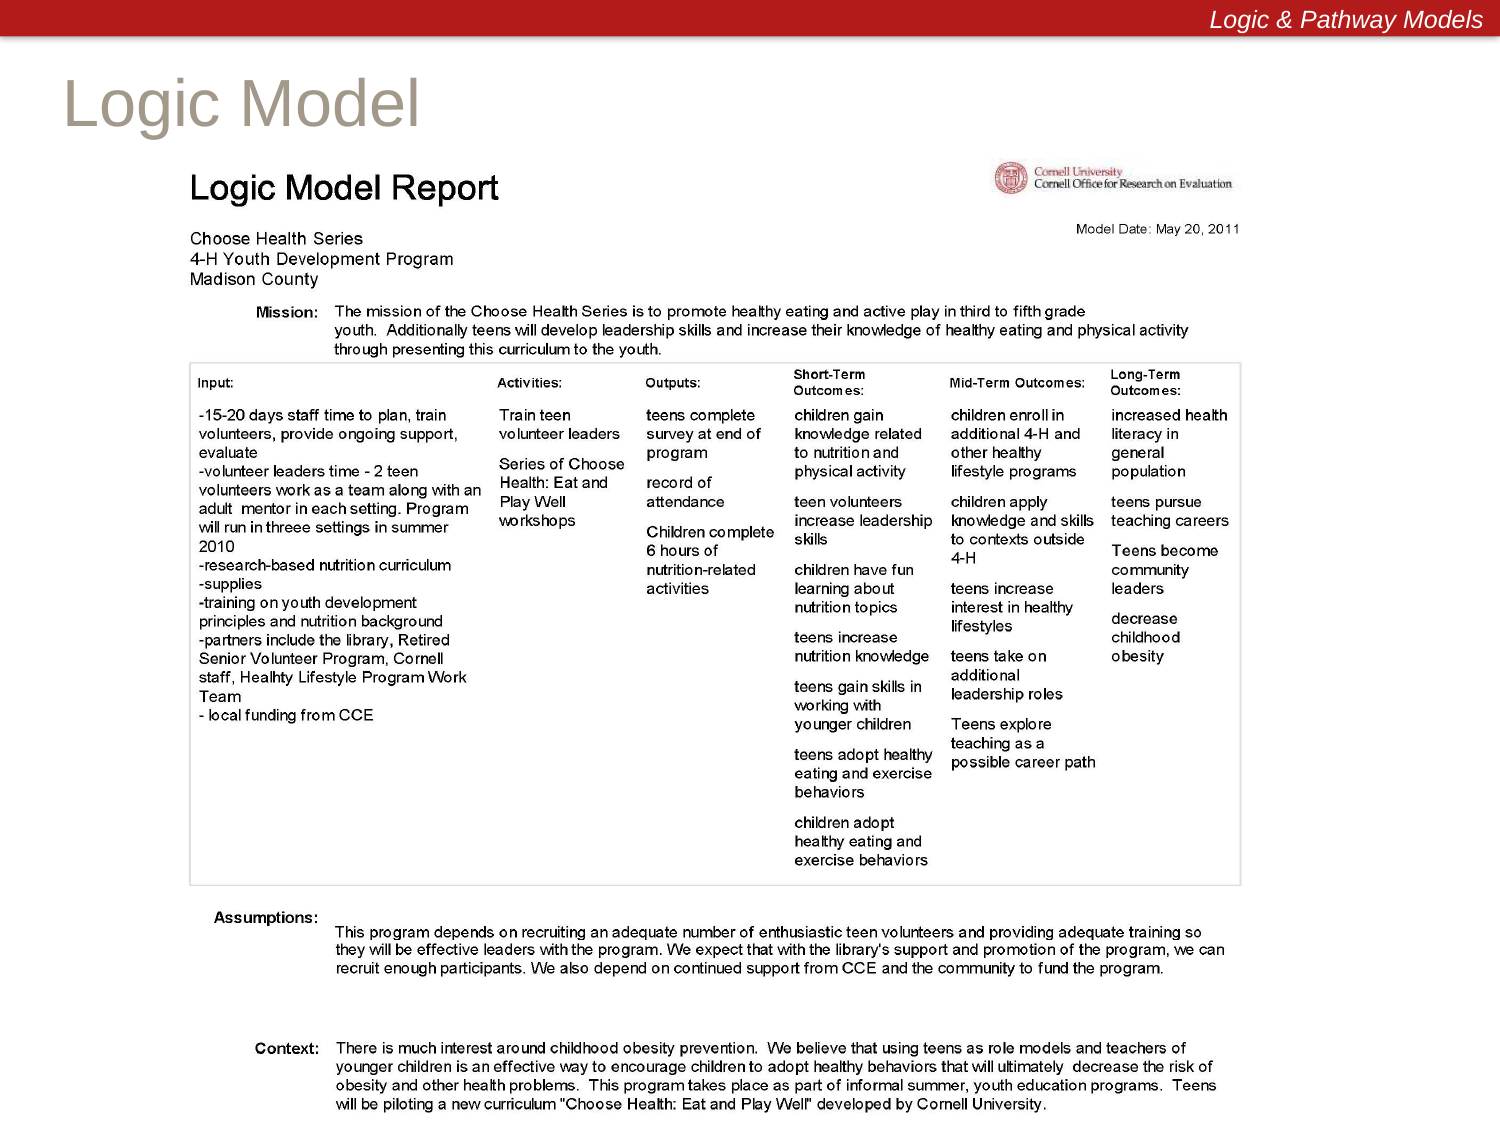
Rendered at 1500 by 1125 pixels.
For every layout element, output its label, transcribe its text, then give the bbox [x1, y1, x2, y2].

text_box Logic & Pathway Models [1194, 0, 1500, 42]
title Logic Model [47, 49, 1469, 149]
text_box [127, 158, 1305, 1113]
